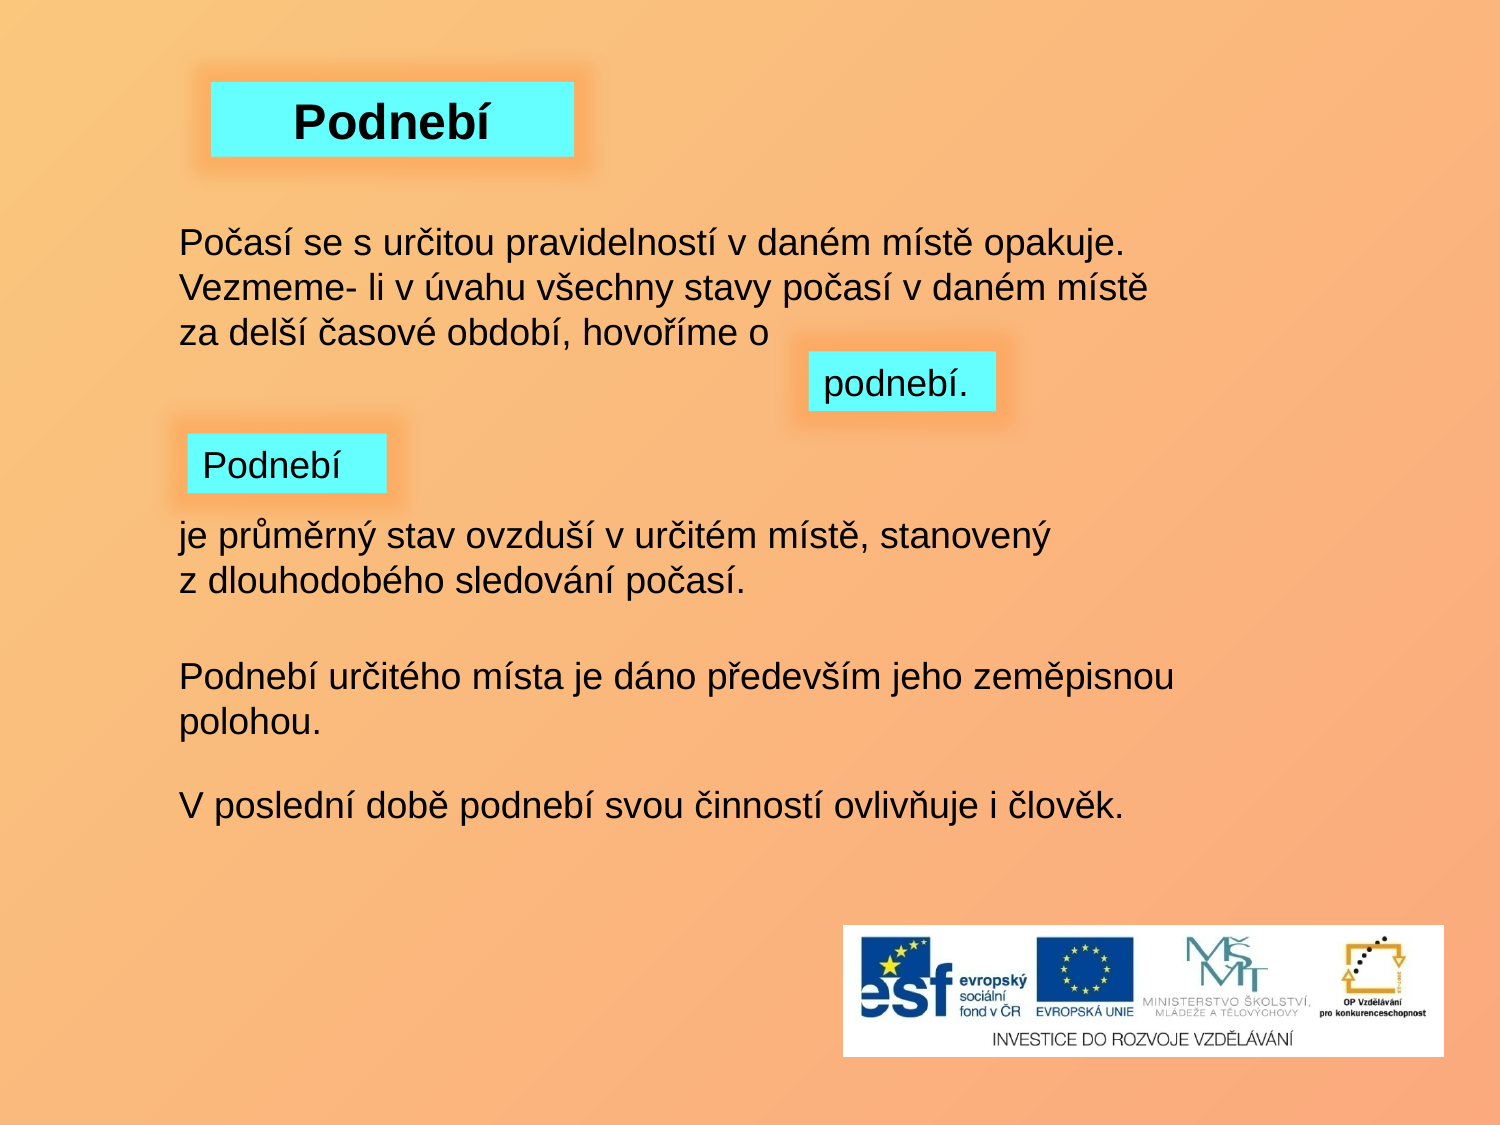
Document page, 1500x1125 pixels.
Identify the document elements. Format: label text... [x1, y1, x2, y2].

text_box Podnebí [210, 81, 575, 157]
text_box Podnebí určitého místa je dáno především jeho zeměpisnou polohou. [164, 644, 1254, 750]
text_box podnebí. [808, 351, 997, 412]
text_box Podnebí [187, 433, 387, 494]
text_box je průměrný stav ovzduší v určitém místě, stanovený z dlouhodobého sledování počasí. [164, 503, 1313, 609]
text_box V poslední době podnebí svou činností ovlivňuje i člověk. [164, 773, 1196, 834]
picture [843, 925, 1444, 1057]
text_box Počasí se s určitou pravidelností v daném místě opakuje. Vezmeme- li v úvahu všechny stavy počasí v daném místě za delší časové období, hovoříme o [164, 210, 1207, 361]
